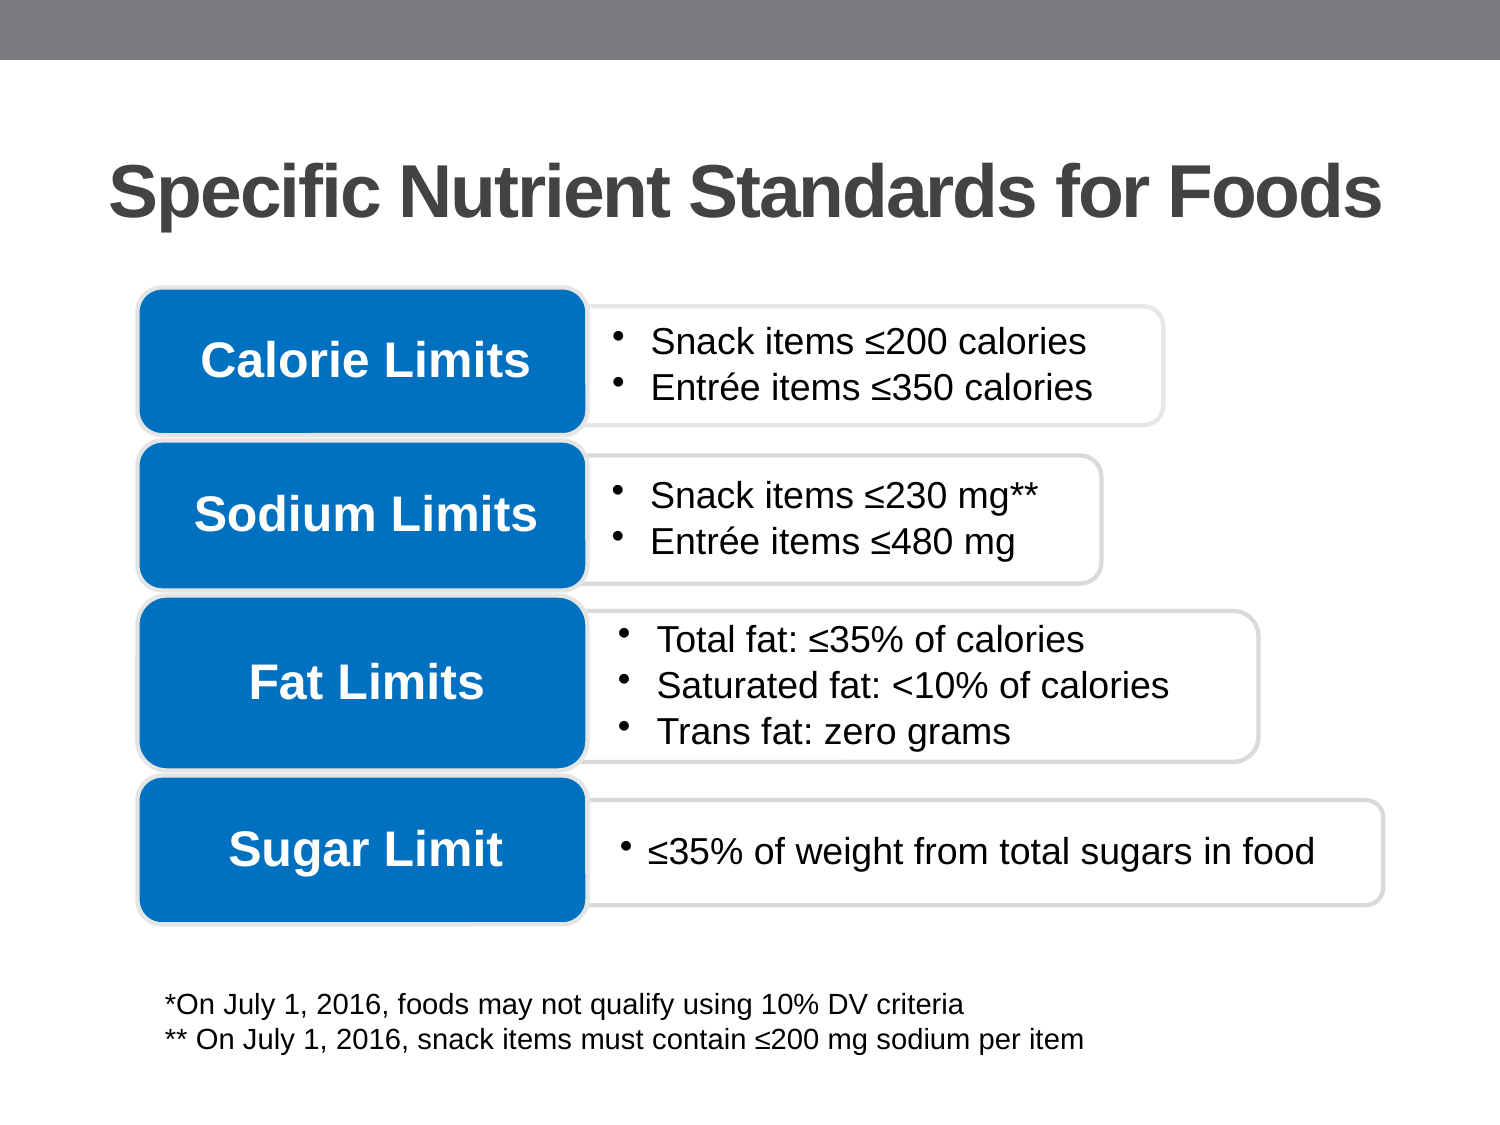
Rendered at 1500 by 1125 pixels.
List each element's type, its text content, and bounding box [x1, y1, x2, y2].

title Specific Nutrient Standards for Foods [75, 87, 1418, 288]
text_box *On July 1, 2016, foods may not qualify using 10% DV criteria ** On July 1, 2016, snack items must contain ≤200 mg sodium per item [150, 977, 1123, 1063]
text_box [124, 287, 1405, 925]
